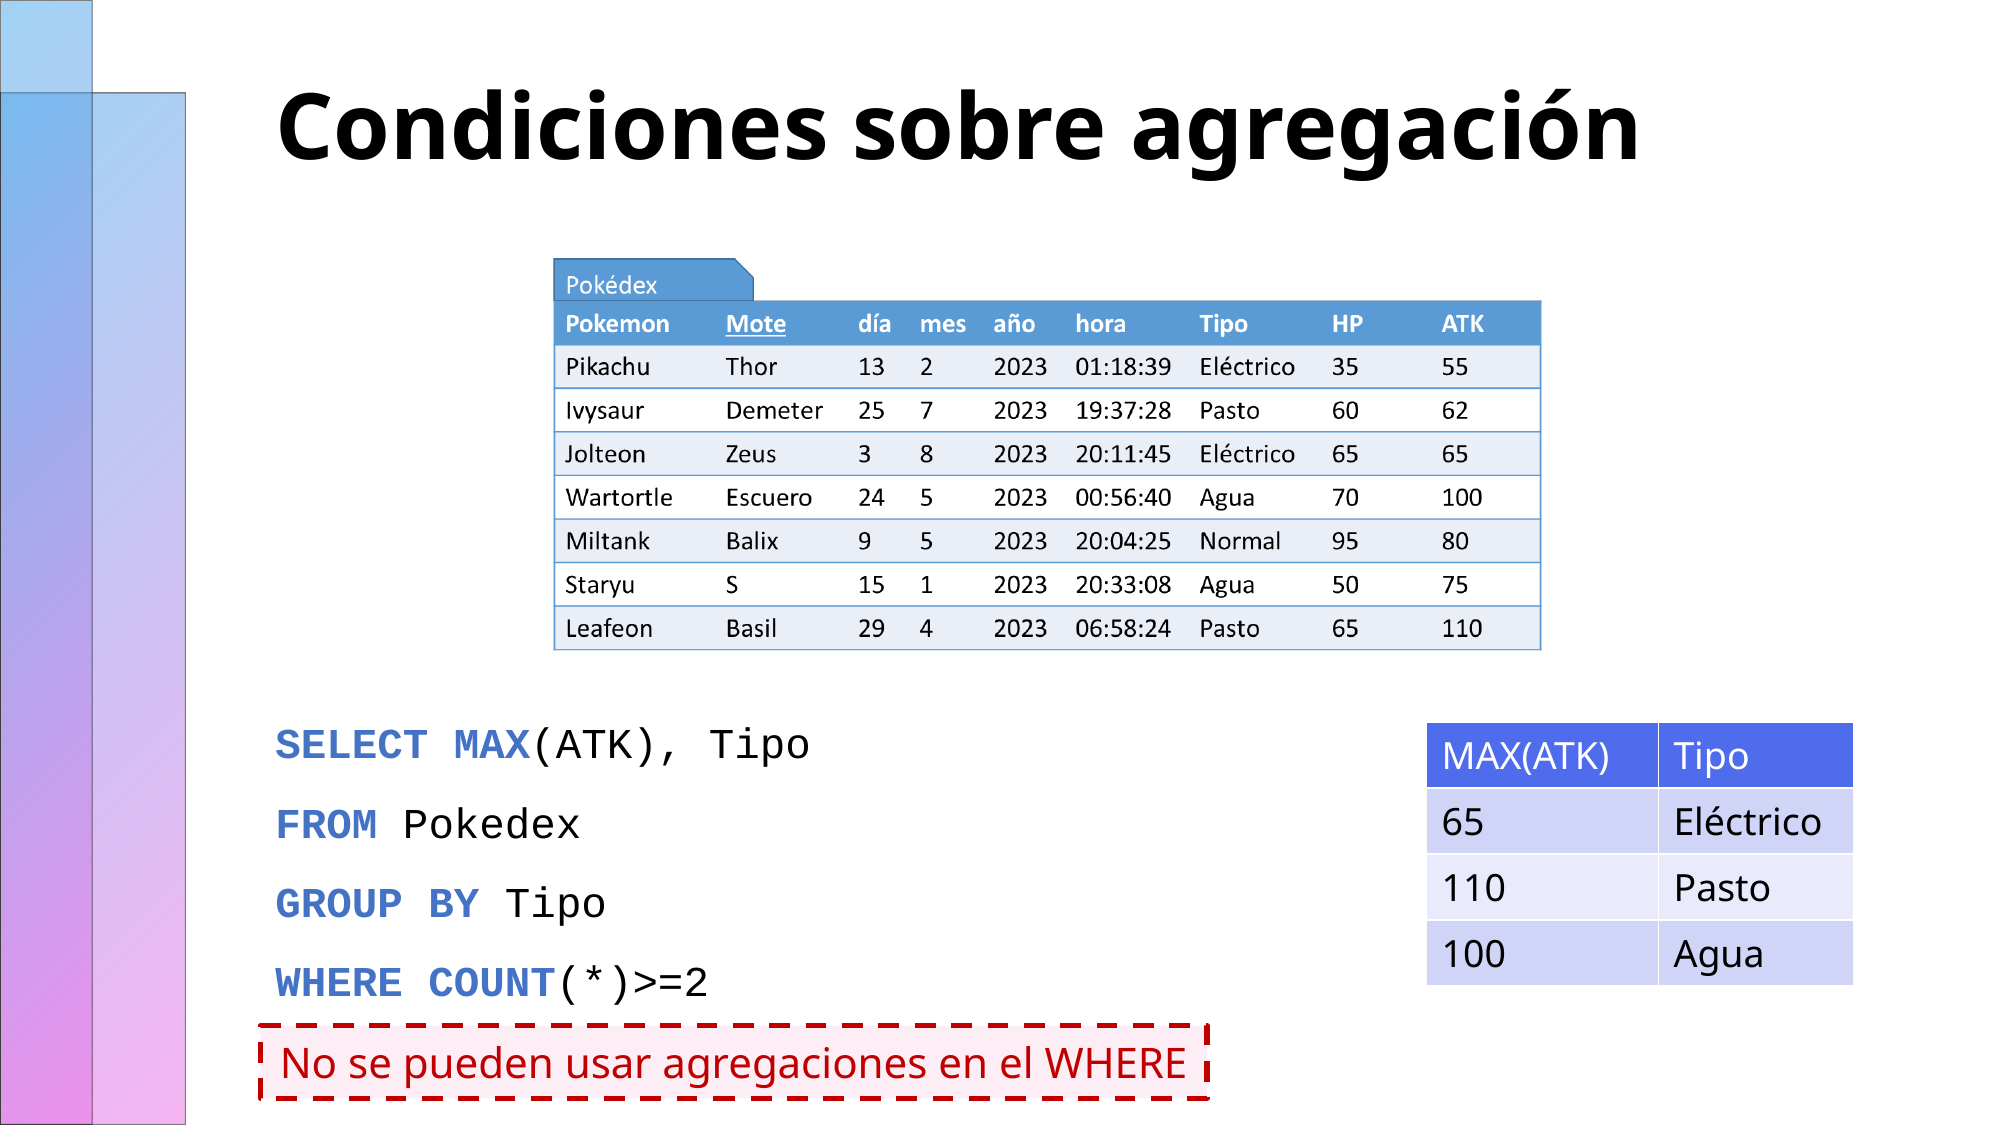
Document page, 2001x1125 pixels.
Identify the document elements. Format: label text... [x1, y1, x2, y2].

table_cell 110 [1427, 855, 1658, 919]
table_cell Agua [1659, 921, 1853, 985]
table_header MAX(ATK) [1427, 723, 1658, 787]
text_box No se pueden usar agregaciones en el WHERE [260, 1025, 1207, 1099]
table_cell Eléctrico [1659, 789, 1853, 853]
table_cell 65 [1427, 789, 1658, 853]
list SELECT MAX(ATK), Tipo FROM Pokedex GROUP BY Tipo WHERE COUNT(*)>=2 [260, 703, 1863, 1014]
picture [548, 258, 1542, 660]
table_cell Pasto [1659, 855, 1853, 919]
table_cell 100 [1427, 921, 1658, 985]
table_header Tipo [1659, 723, 1853, 787]
title Condiciones sobre agregación [260, 60, 1817, 269]
